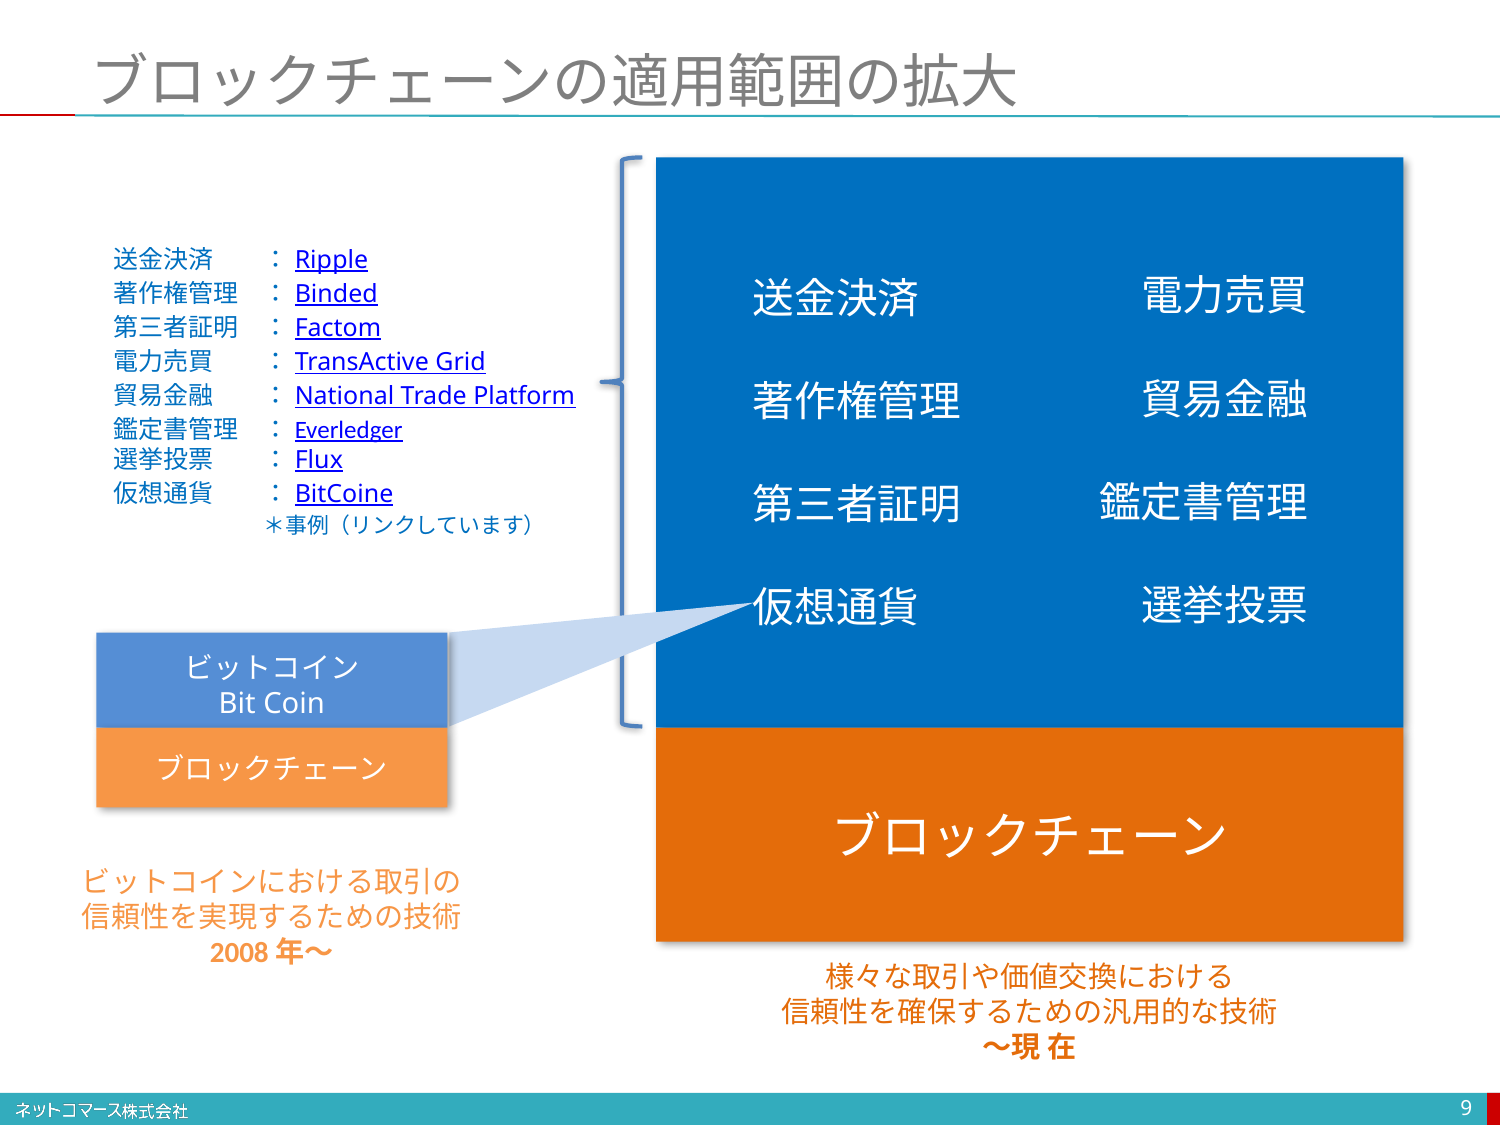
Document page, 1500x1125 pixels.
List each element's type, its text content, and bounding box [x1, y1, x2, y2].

slide_number 9 [1137, 1091, 1488, 1125]
picture [16, 1101, 188, 1120]
text_box ビットコインにおける取引の 信頼性を実現するための技術 2008年〜 [67, 855, 91, 976]
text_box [96, 157, 1404, 1073]
title ブロックチェーンの適用範囲の拡大 [75, 45, 1500, 114]
